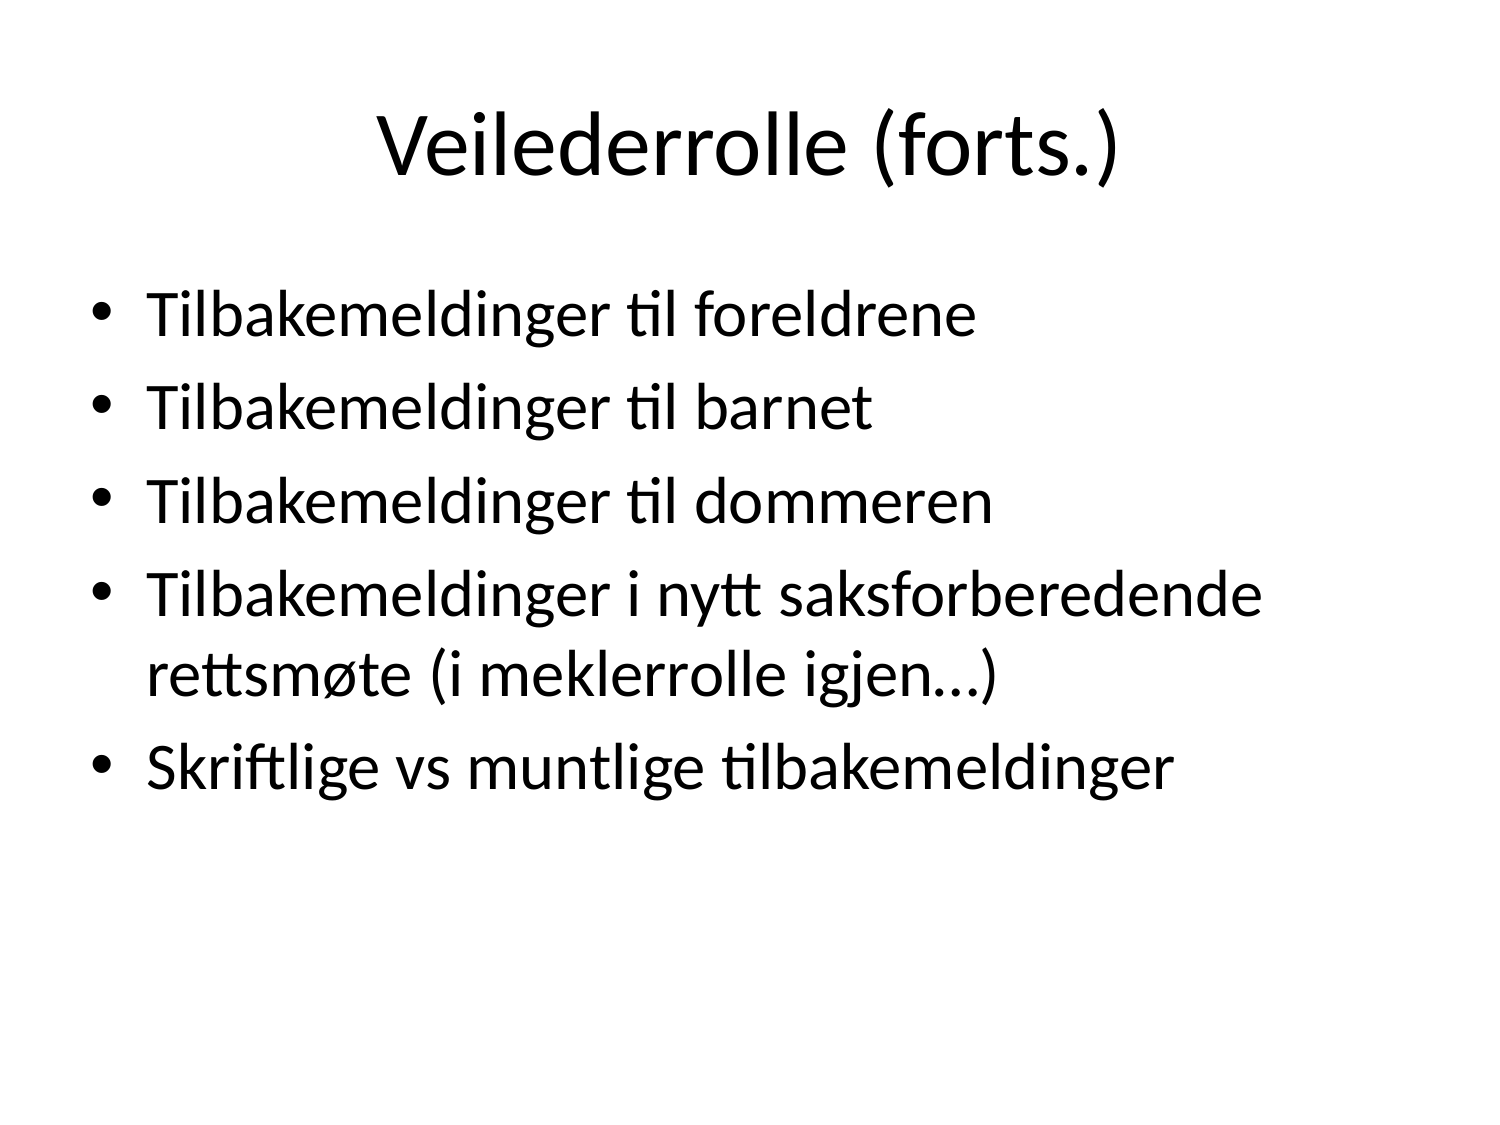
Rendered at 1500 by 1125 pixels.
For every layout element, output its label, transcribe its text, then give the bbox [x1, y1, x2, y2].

list Tilbakemeldinger til foreldrene Tilbakemeldinger til barnet Tilbakemeldinger til dommeren Tilbakemeldinger i nytt saksforberedende rettsmøte (i meklerrolle igjen…) Skriftlige vs muntlige tilbakemeldinger [75, 262, 1425, 1005]
title Veilederrolle (forts.) [75, 45, 1425, 233]
